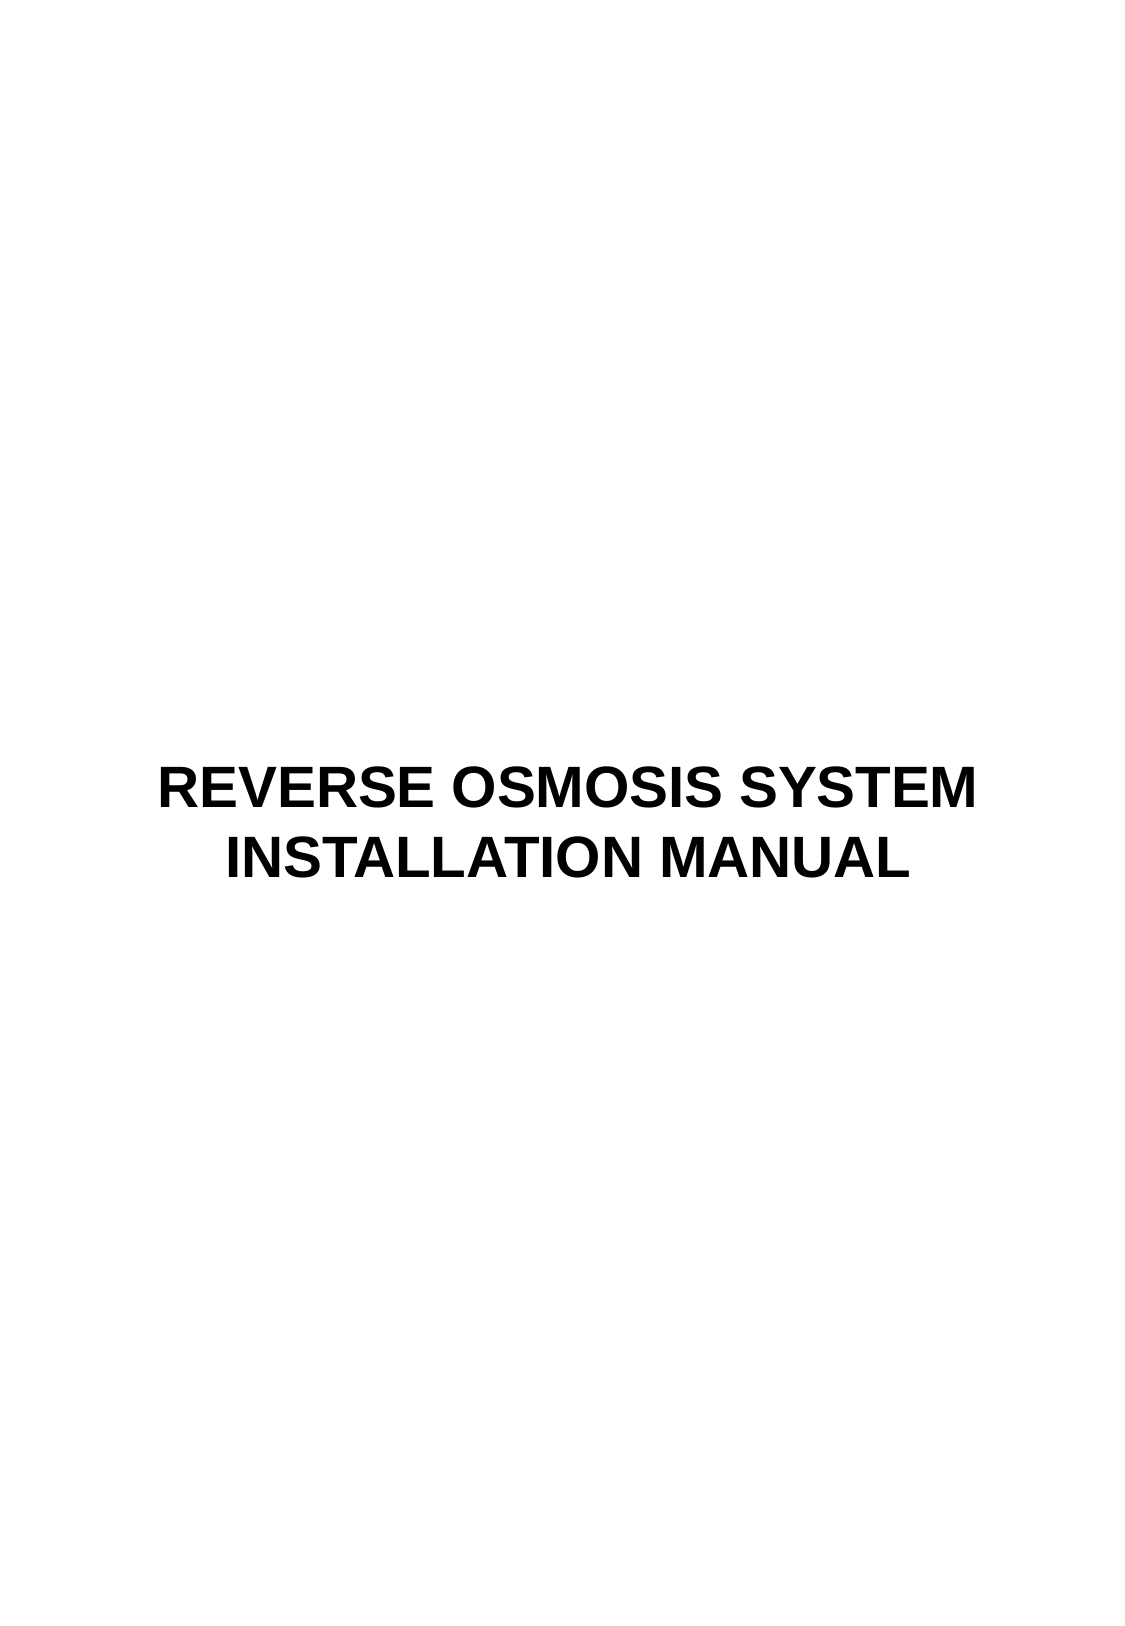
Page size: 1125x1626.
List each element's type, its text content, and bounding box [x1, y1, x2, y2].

text_box REVERSE OSMOSIS SYSTEM INSTALLATION MANUAL [101, 741, 1035, 897]
